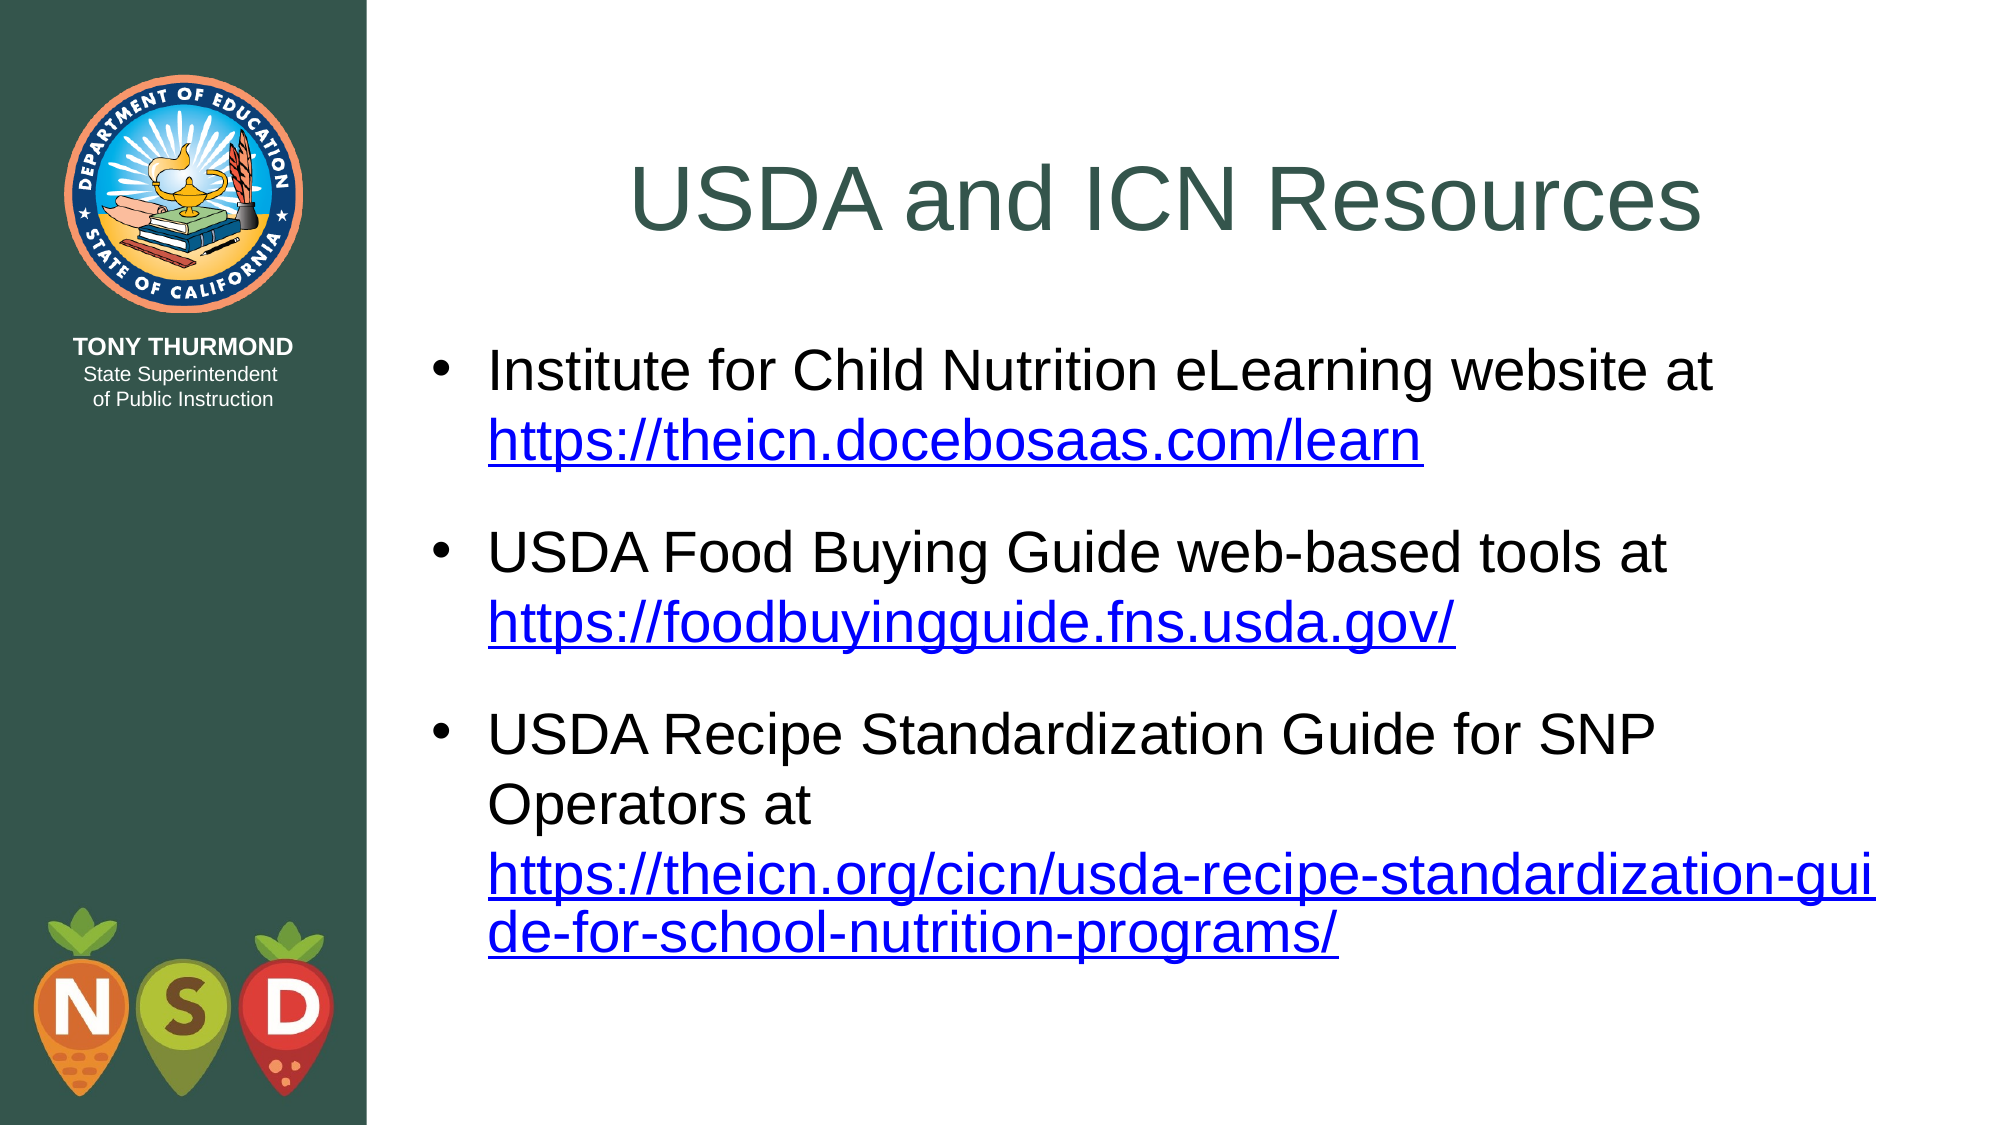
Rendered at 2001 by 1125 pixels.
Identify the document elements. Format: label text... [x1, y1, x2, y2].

list Institute for Child Nutrition eLearning website at https://theicn.docebosaas.com/learn USDA Food Buying Guide web-based tools at https://foodbuyingguide.fns.usda.gov/ USDA Recipe Standardization Guide for SNP Operators at https://theicn.org/cicn/usda-recipe-standardization-guide-for-school-nutrition-programs/ [416, 324, 1917, 1000]
picture [64, 74, 303, 313]
title USDA and ICN Resources [416, 99, 1917, 288]
picture [13, 892, 354, 1108]
